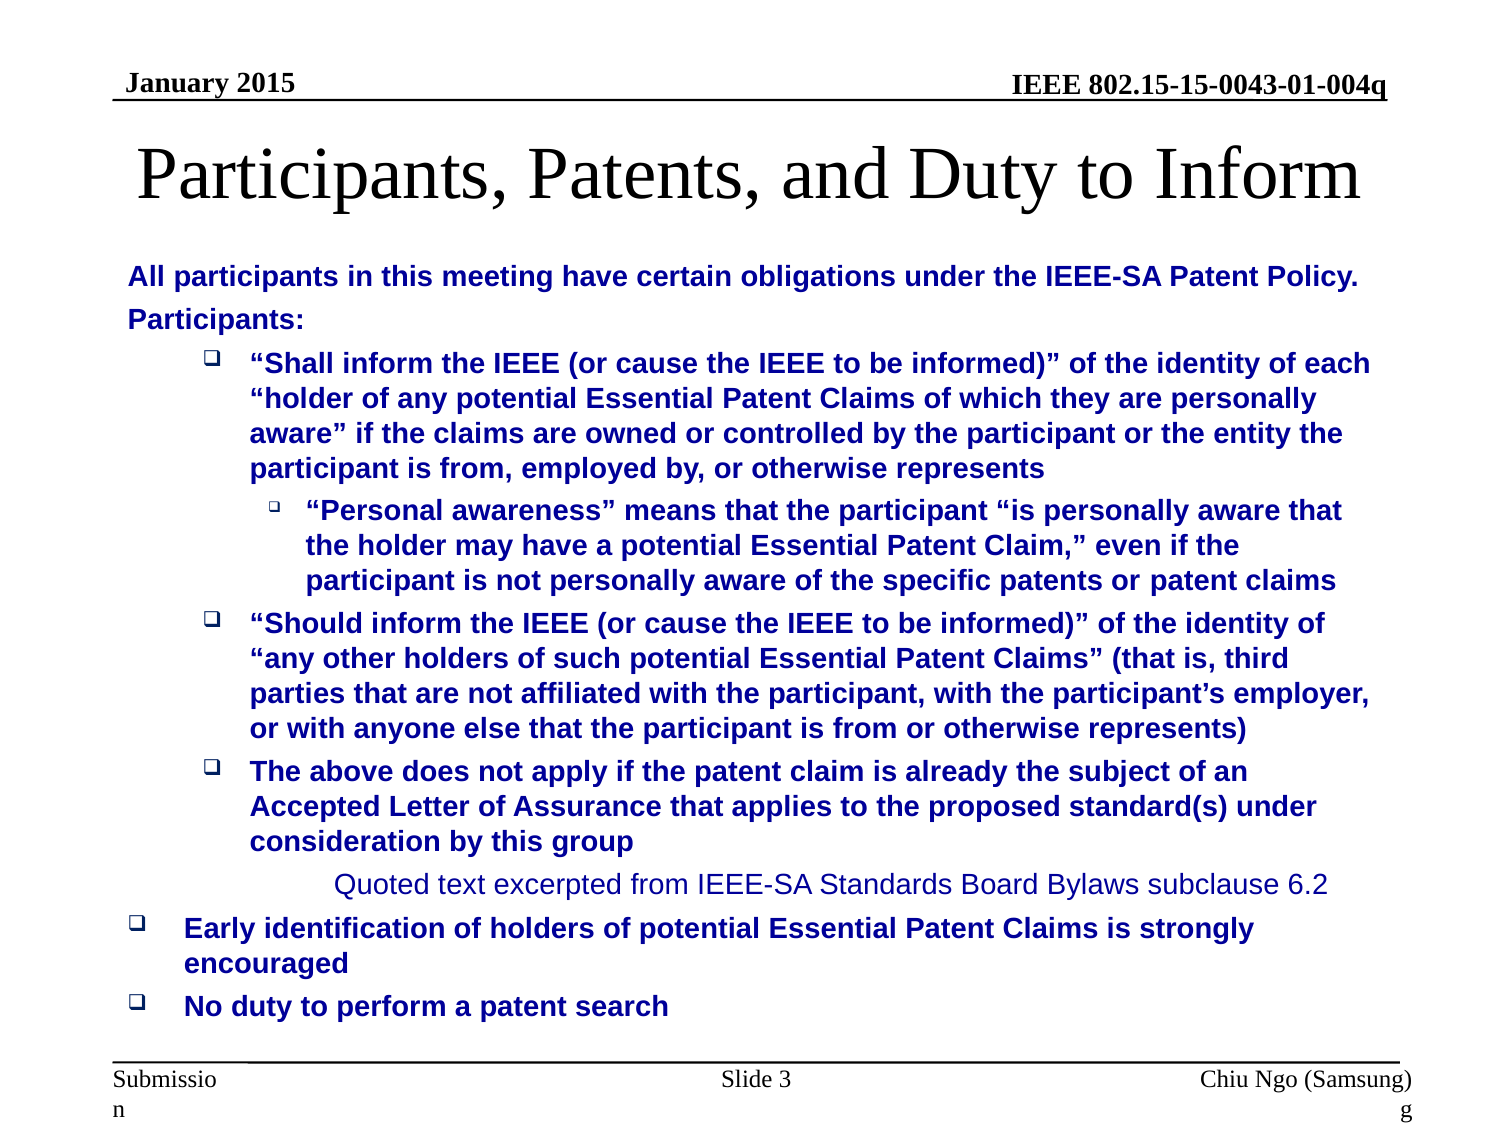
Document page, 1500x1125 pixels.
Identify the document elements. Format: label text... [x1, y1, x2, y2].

footer Chiu Ngo (Samsung) g [899, 1061, 1413, 1124]
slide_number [124, 62, 388, 99]
title Participants, Patents, and Duty to Inform [112, 112, 1388, 225]
list All participants in this meeting have certain obligations under the IEEE-SA Patent Policy. Participants: “Shall inform the IEEE (or cause the IEEE to be informed)” of the identity of each “holder of any potential Essential Patent Claims of which they are personally aware” if the claims are owned or controlled by the participant or the entity the participant is from, employed by, or otherwise represents “Personal awareness” means that the participant “is personally aware that the holder may have a potential Essential Patent Claim,” even if the participant is not personally aware of the specific patents or patent claims “Should inform the IEEE (or cause the IEEE to be informed)” of the identity of “any other holders of such potential Essential Patent Claims” (that is, third parties that are not affiliated with the participant, with the participant’s employer, or with anyone else that the participant is from or otherwise represents) The above does not apply if the patent claim is already the subject of an Accepted Letter of Assurance that applies to the proposed standard(s) under consideration by this group Quoted text excerpted from IEEE-SA Standards Board Bylaws subclause 6.2 Early identification of holders of potential Essential Patent Claims is strongly encouraged No duty to perform a patent search [112, 249, 1388, 1025]
slide_number Slide 3 [712, 1061, 800, 1093]
